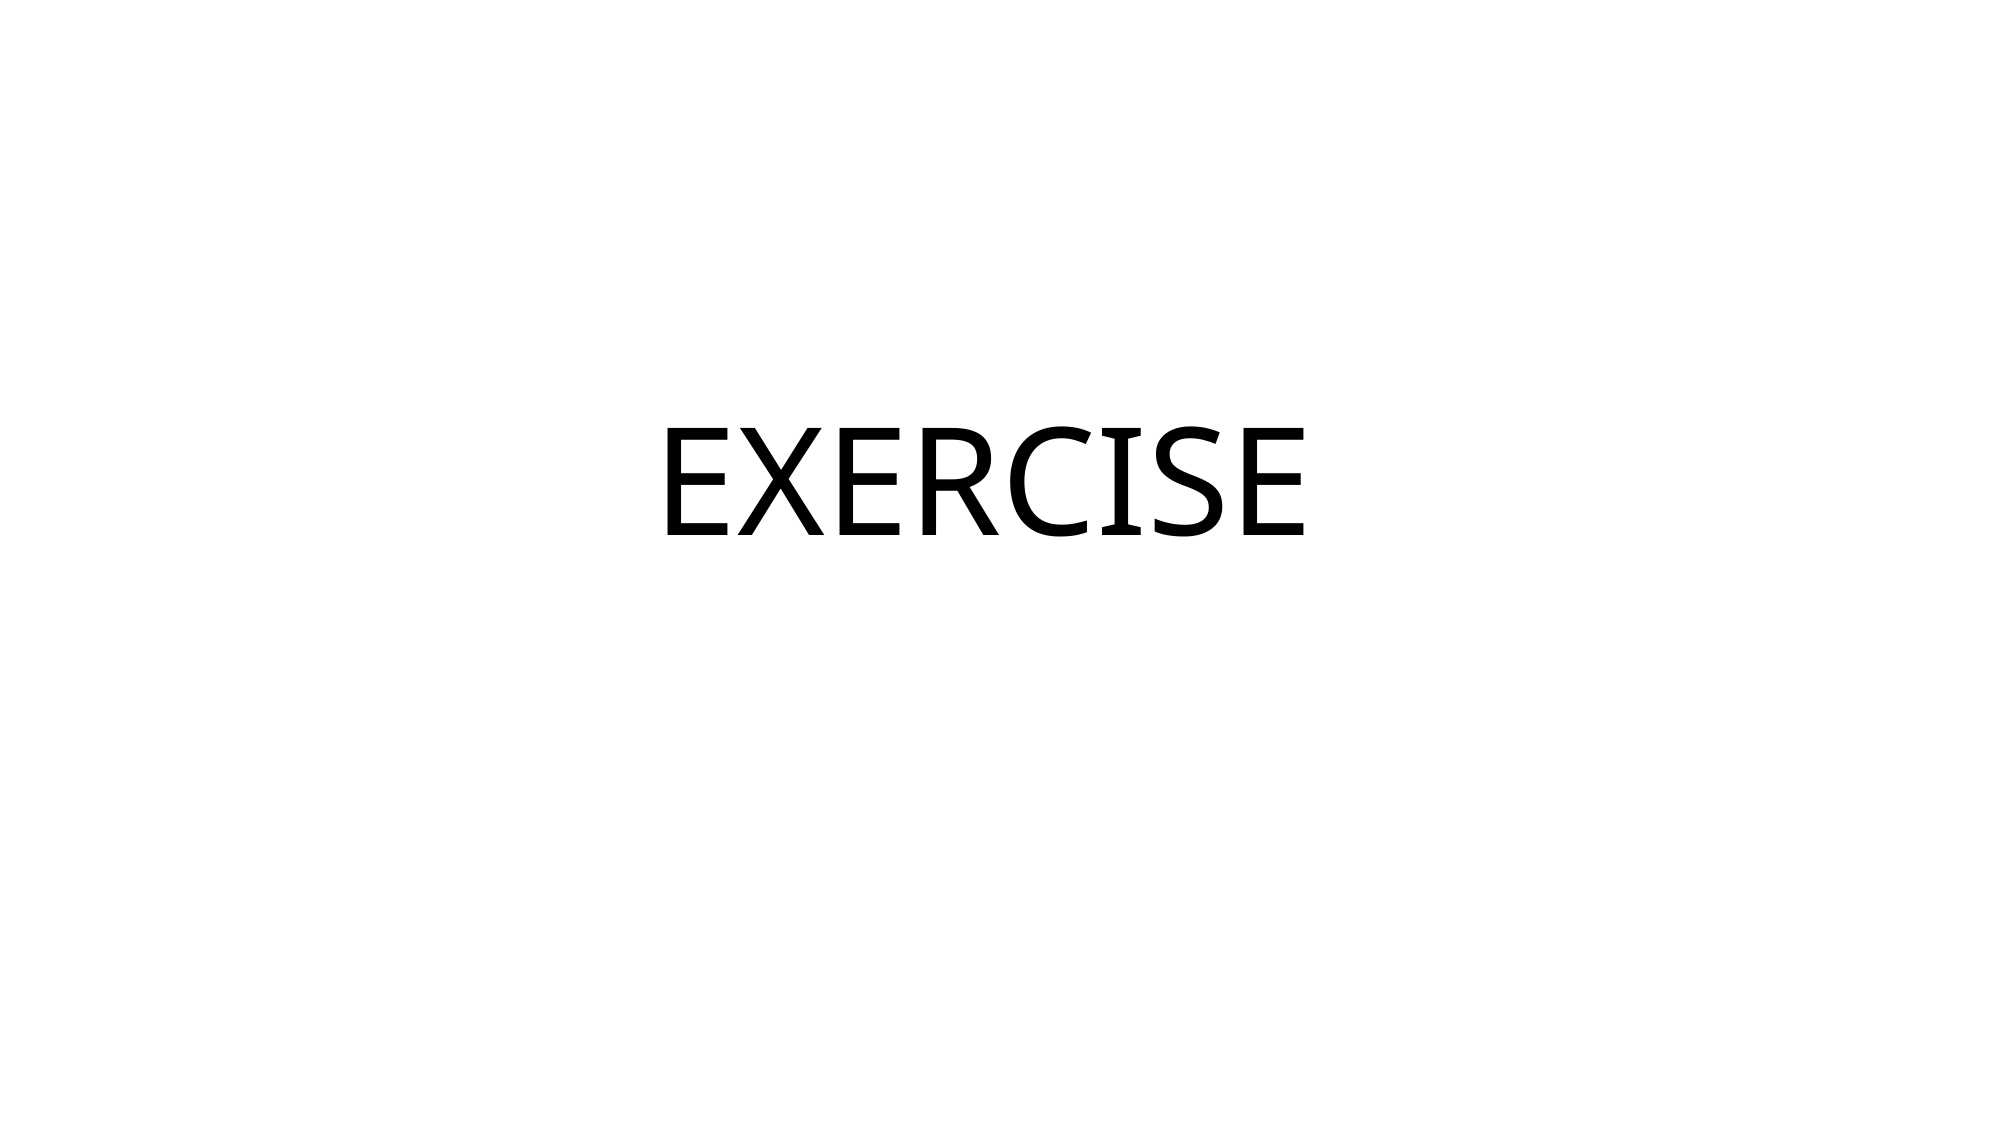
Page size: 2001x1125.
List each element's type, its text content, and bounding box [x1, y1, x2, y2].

title EXERCISE [249, 184, 1750, 576]
